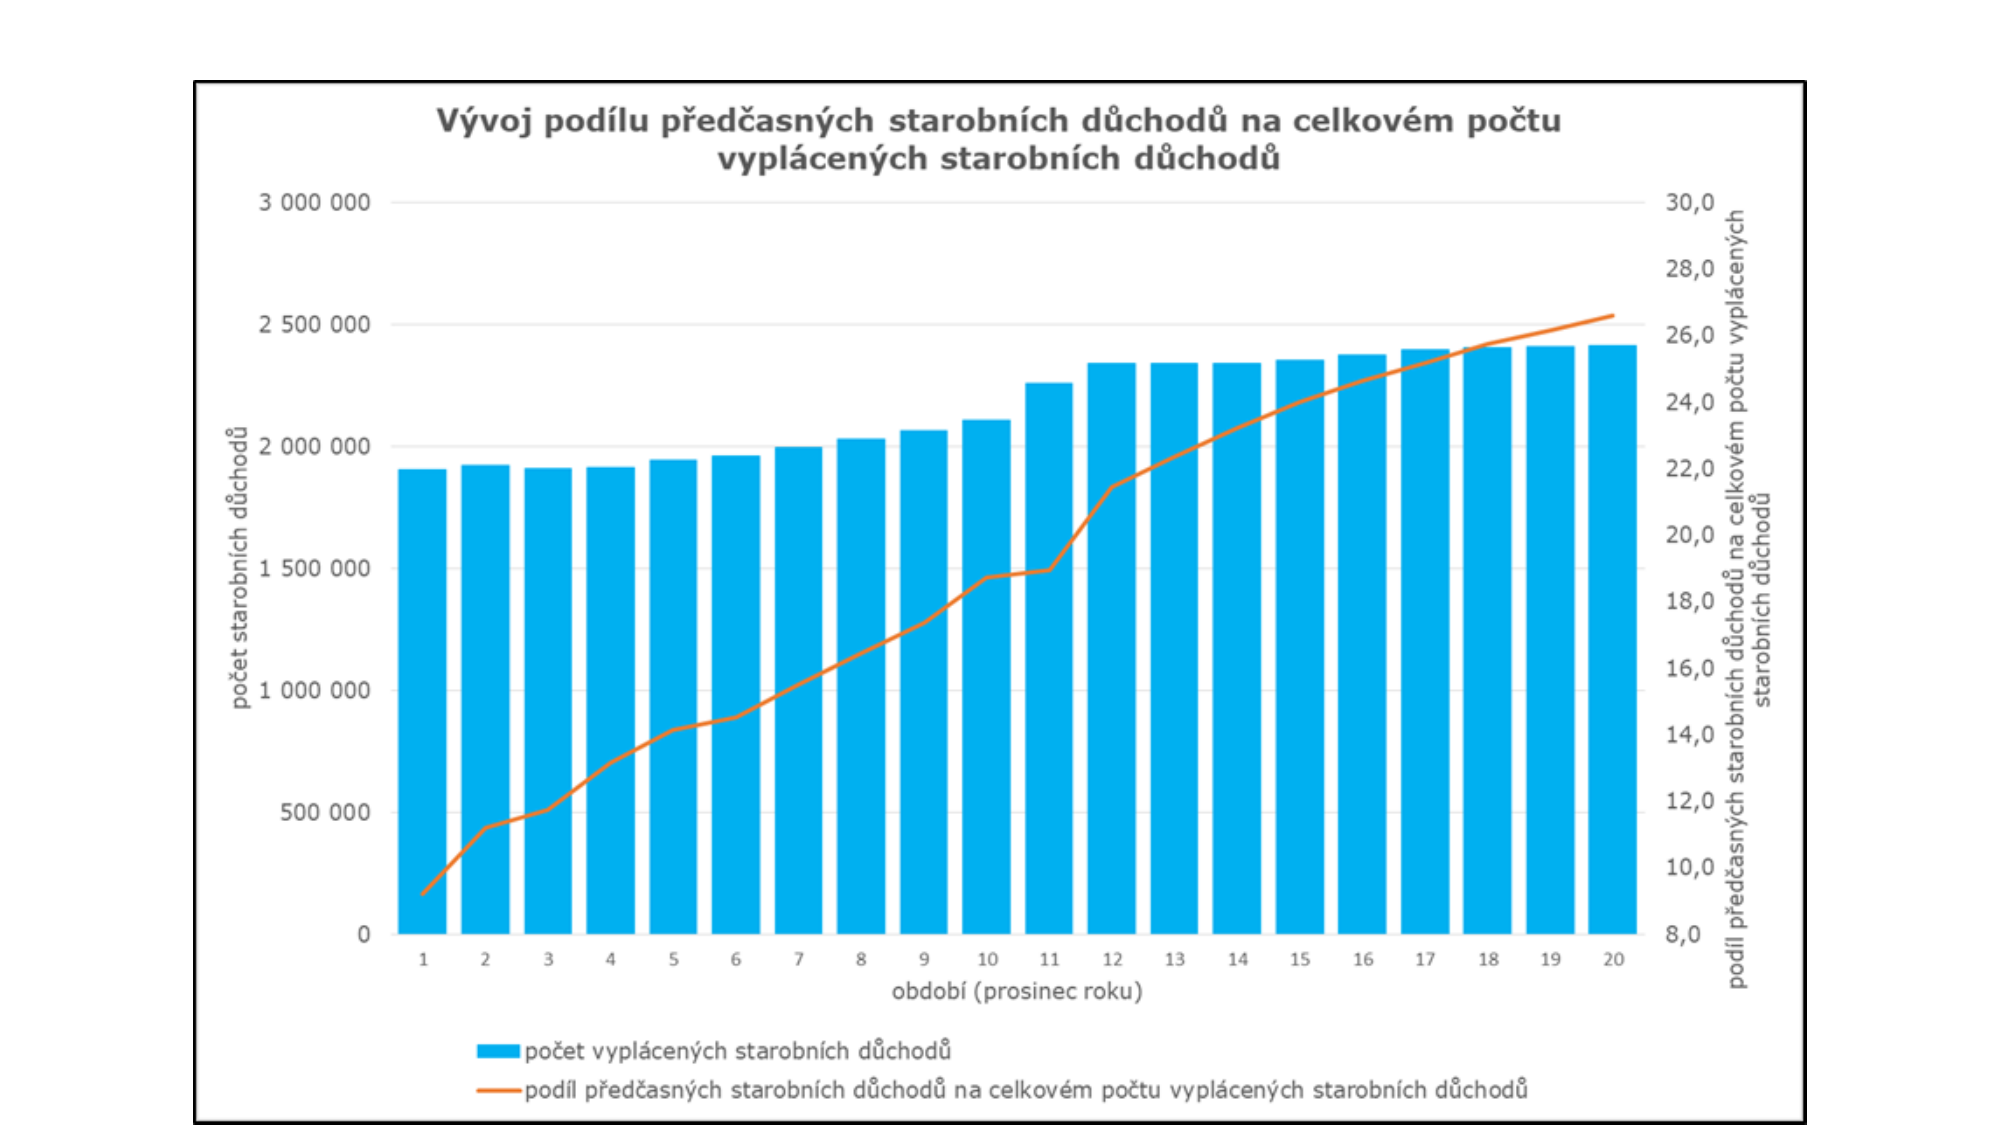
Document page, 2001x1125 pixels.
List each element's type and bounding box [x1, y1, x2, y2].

list [193, 80, 1807, 1125]
